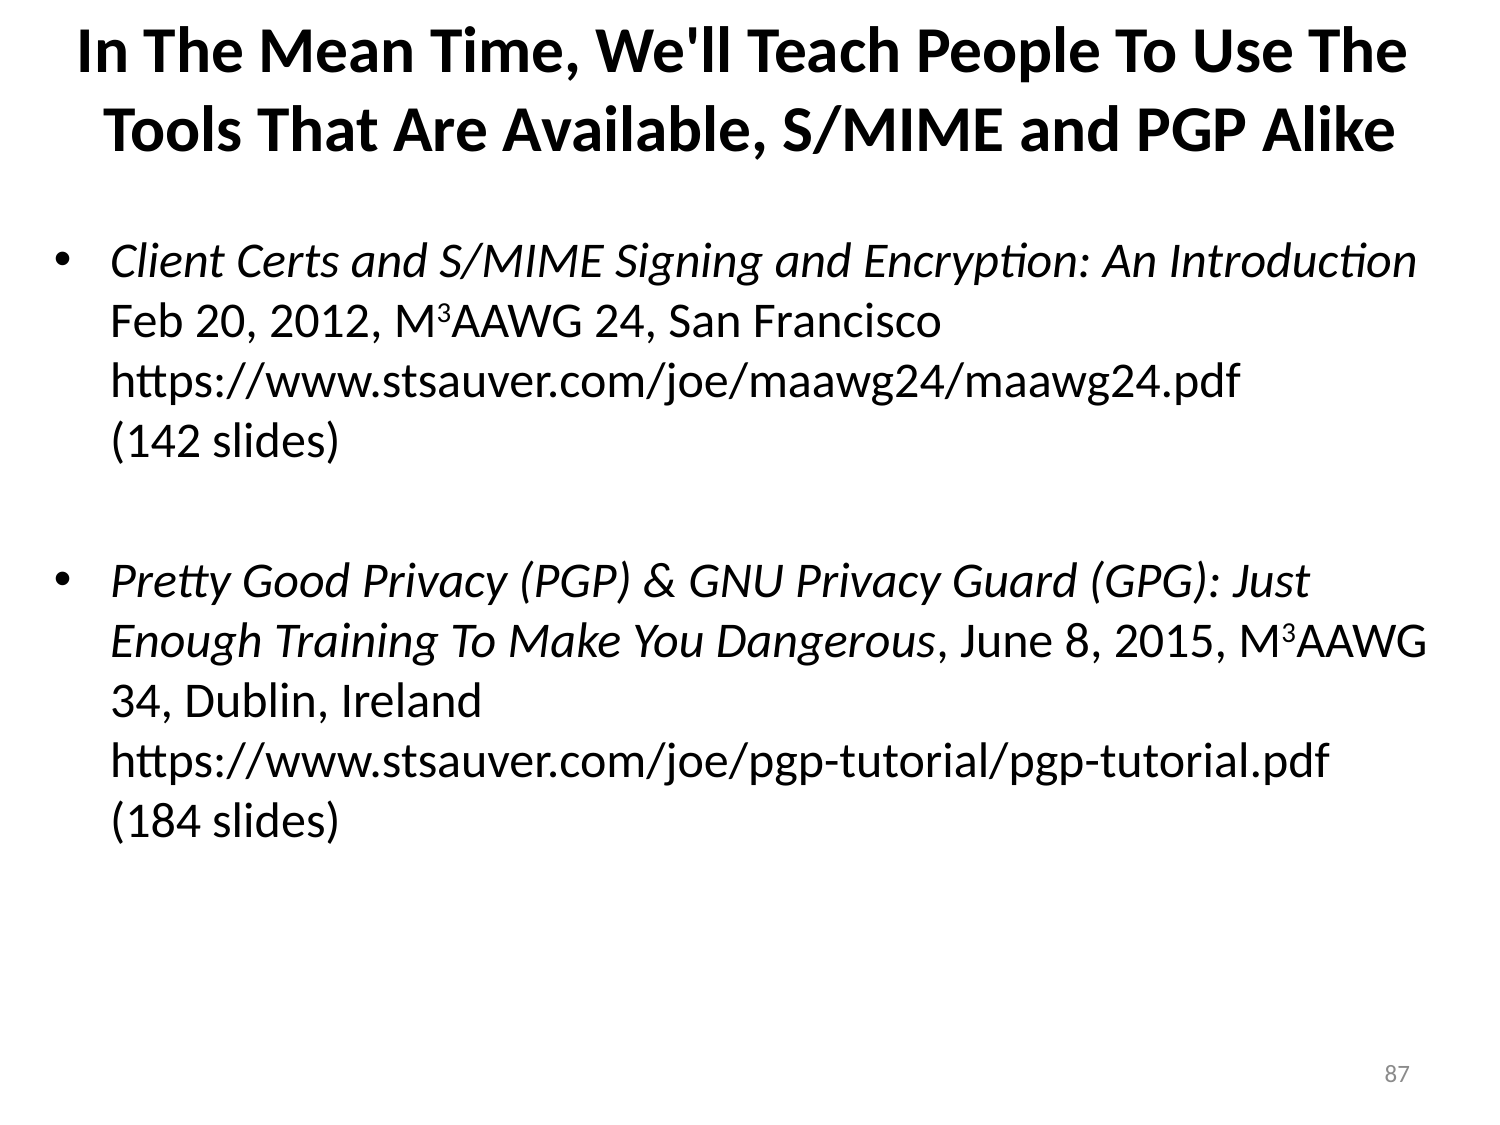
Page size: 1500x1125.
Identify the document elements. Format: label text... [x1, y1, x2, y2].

title In The Mean Time, We'll Teach People To Use The Tools That Are Available, S/MIME and PGP Alike [0, 0, 1500, 172]
slide_number 87 [1074, 1042, 1425, 1103]
list Client Certs and S/MIME Signing and Encryption: An Introduction Feb 20, 2012, M3AAWG 24, San Francisco https://www.stsauver.com/joe/maawg24/maawg24.pdf (142 slides) Pretty Good Privacy (PGP) & GNU Privacy Guard (GPG): Just Enough Training To Make You Dangerous, June 8, 2015, M3AAWG 34, Dublin, Ireland https://www.stsauver.com/joe/pgp-tutorial/pgp-tutorial.pdf (184 slides) [38, 220, 1467, 1087]
